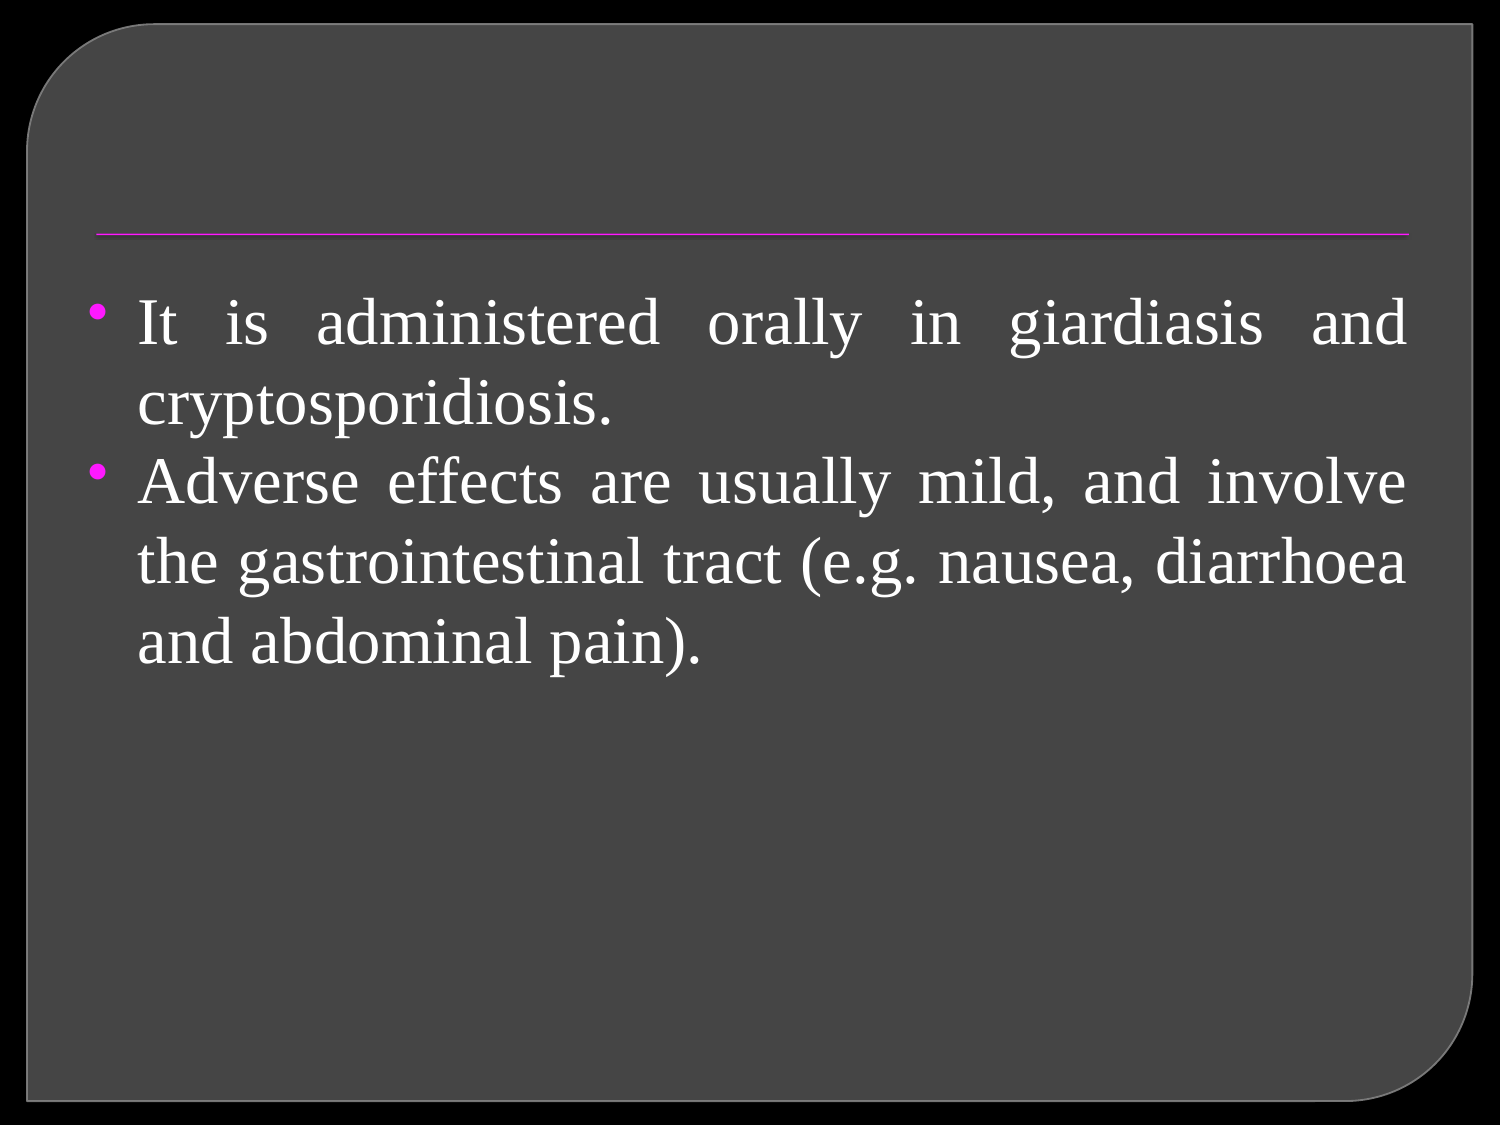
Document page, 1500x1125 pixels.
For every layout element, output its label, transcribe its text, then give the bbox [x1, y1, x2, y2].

list It is administered orally in giardiasis and cryptosporidiosis. Adverse effects are usually mild, and involve the gastrointestinal tract (e.g. nausea, diarrhoea and abdominal pain). [75, 270, 1425, 1013]
